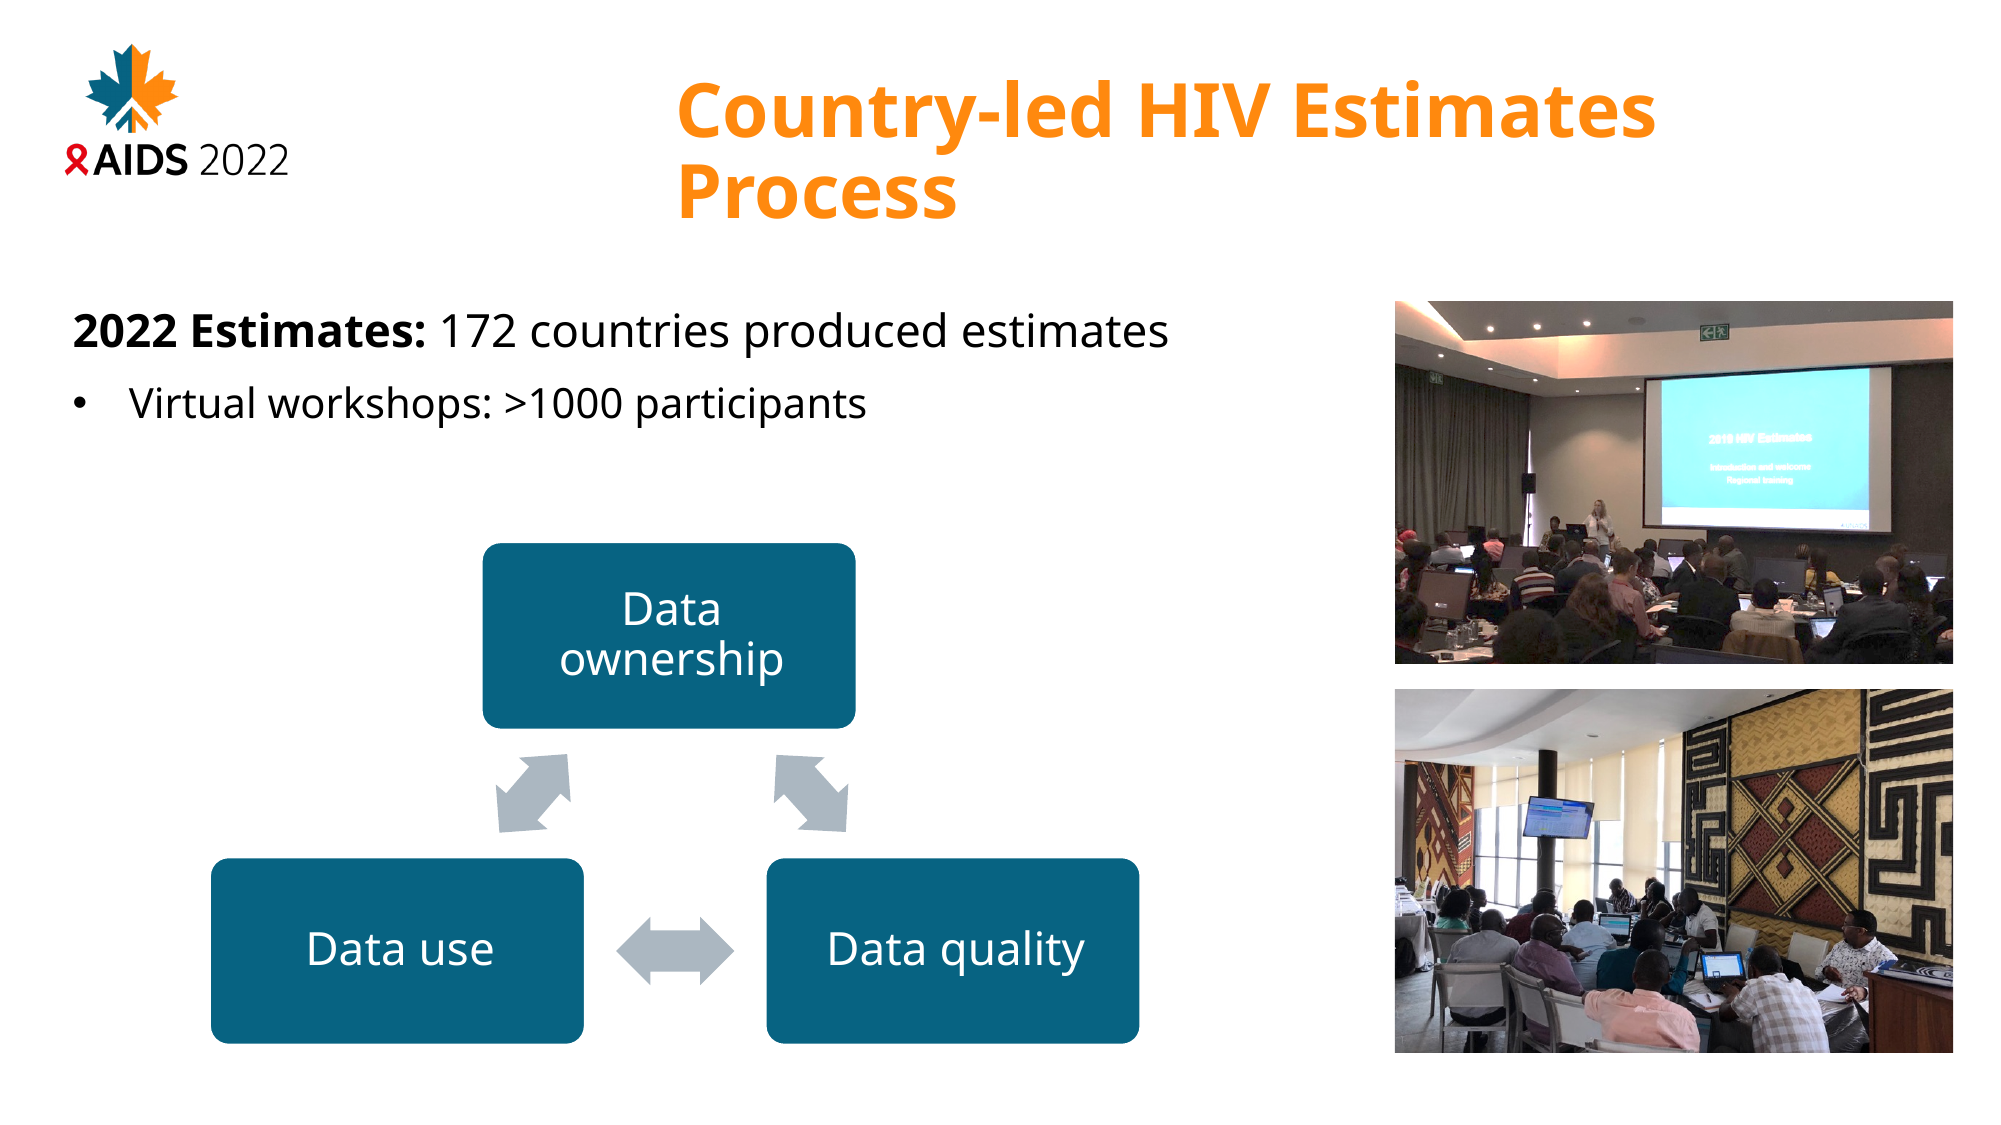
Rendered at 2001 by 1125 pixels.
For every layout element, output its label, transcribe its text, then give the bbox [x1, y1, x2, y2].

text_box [207, 514, 1144, 1086]
title Country-led HIV Estimates Process [675, 72, 1928, 274]
picture [1394, 689, 1954, 1053]
picture [1394, 301, 1954, 664]
picture [41, 25, 308, 199]
list 2022 Estimates: 172 countries produced estimates Virtual workshops: >1000 participants [72, 301, 1362, 1018]
